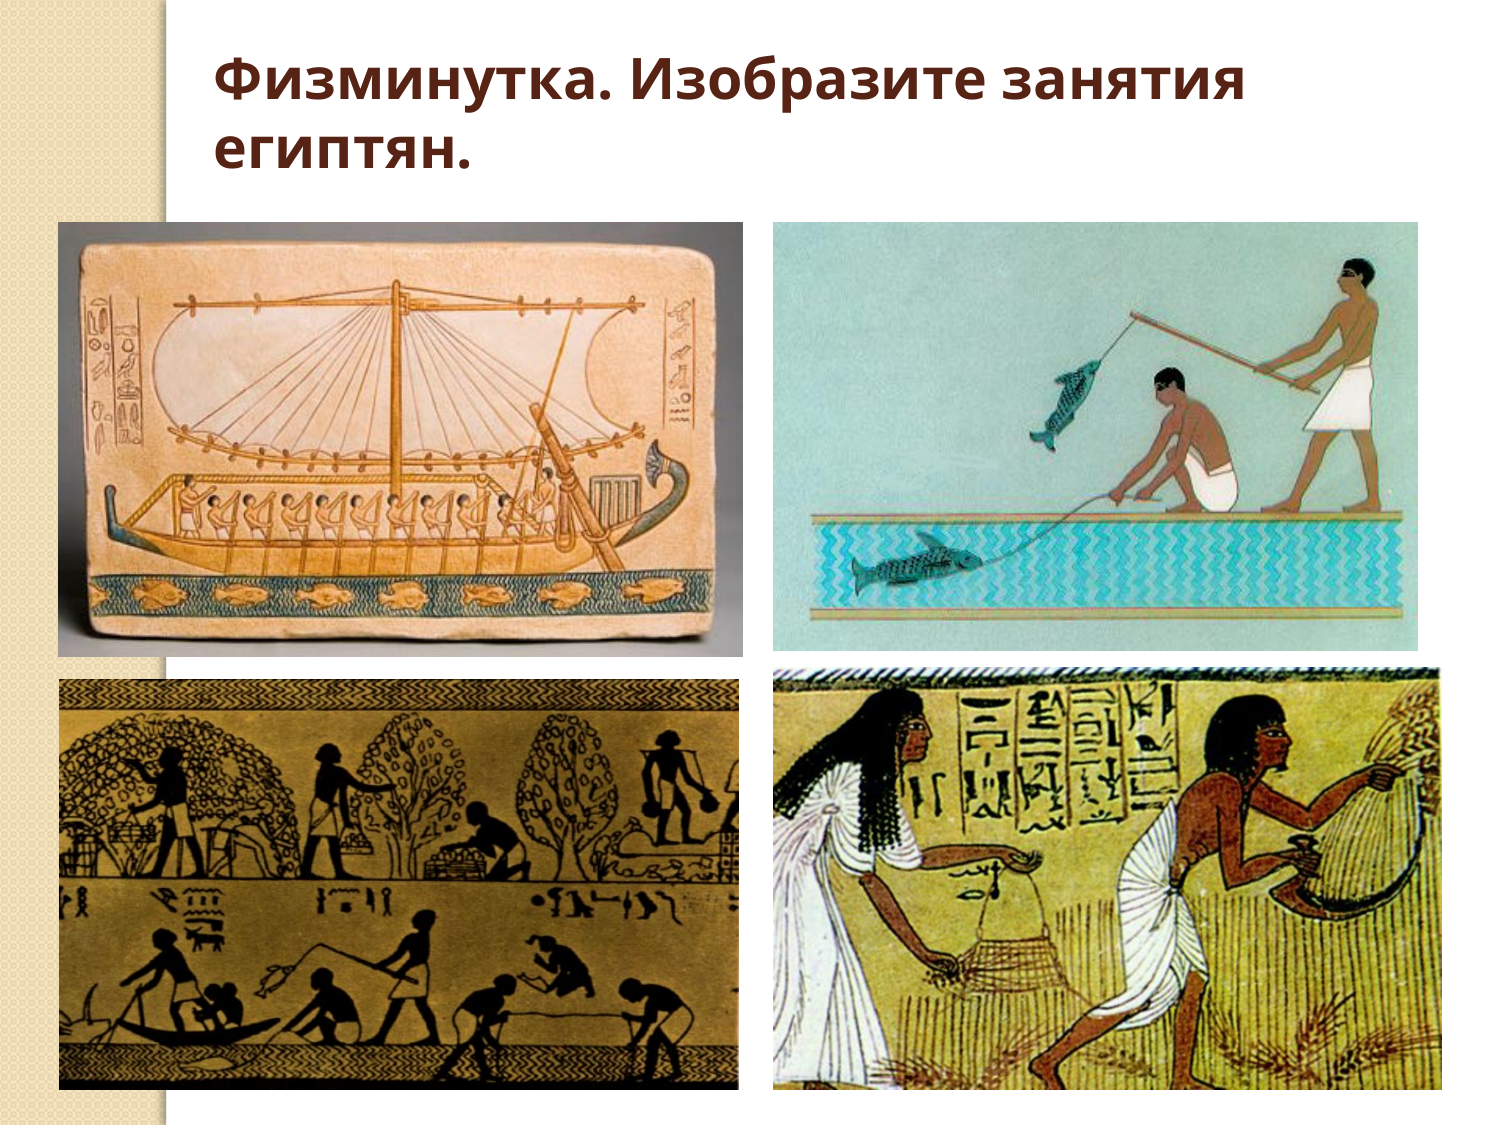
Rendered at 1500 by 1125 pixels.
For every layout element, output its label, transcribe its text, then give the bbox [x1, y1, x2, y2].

picture [773, 222, 1419, 651]
picture [58, 222, 744, 657]
picture [773, 667, 1442, 1091]
title Физминутка. Изобразите занятия египтян. [199, 35, 1280, 188]
picture [59, 679, 739, 1091]
